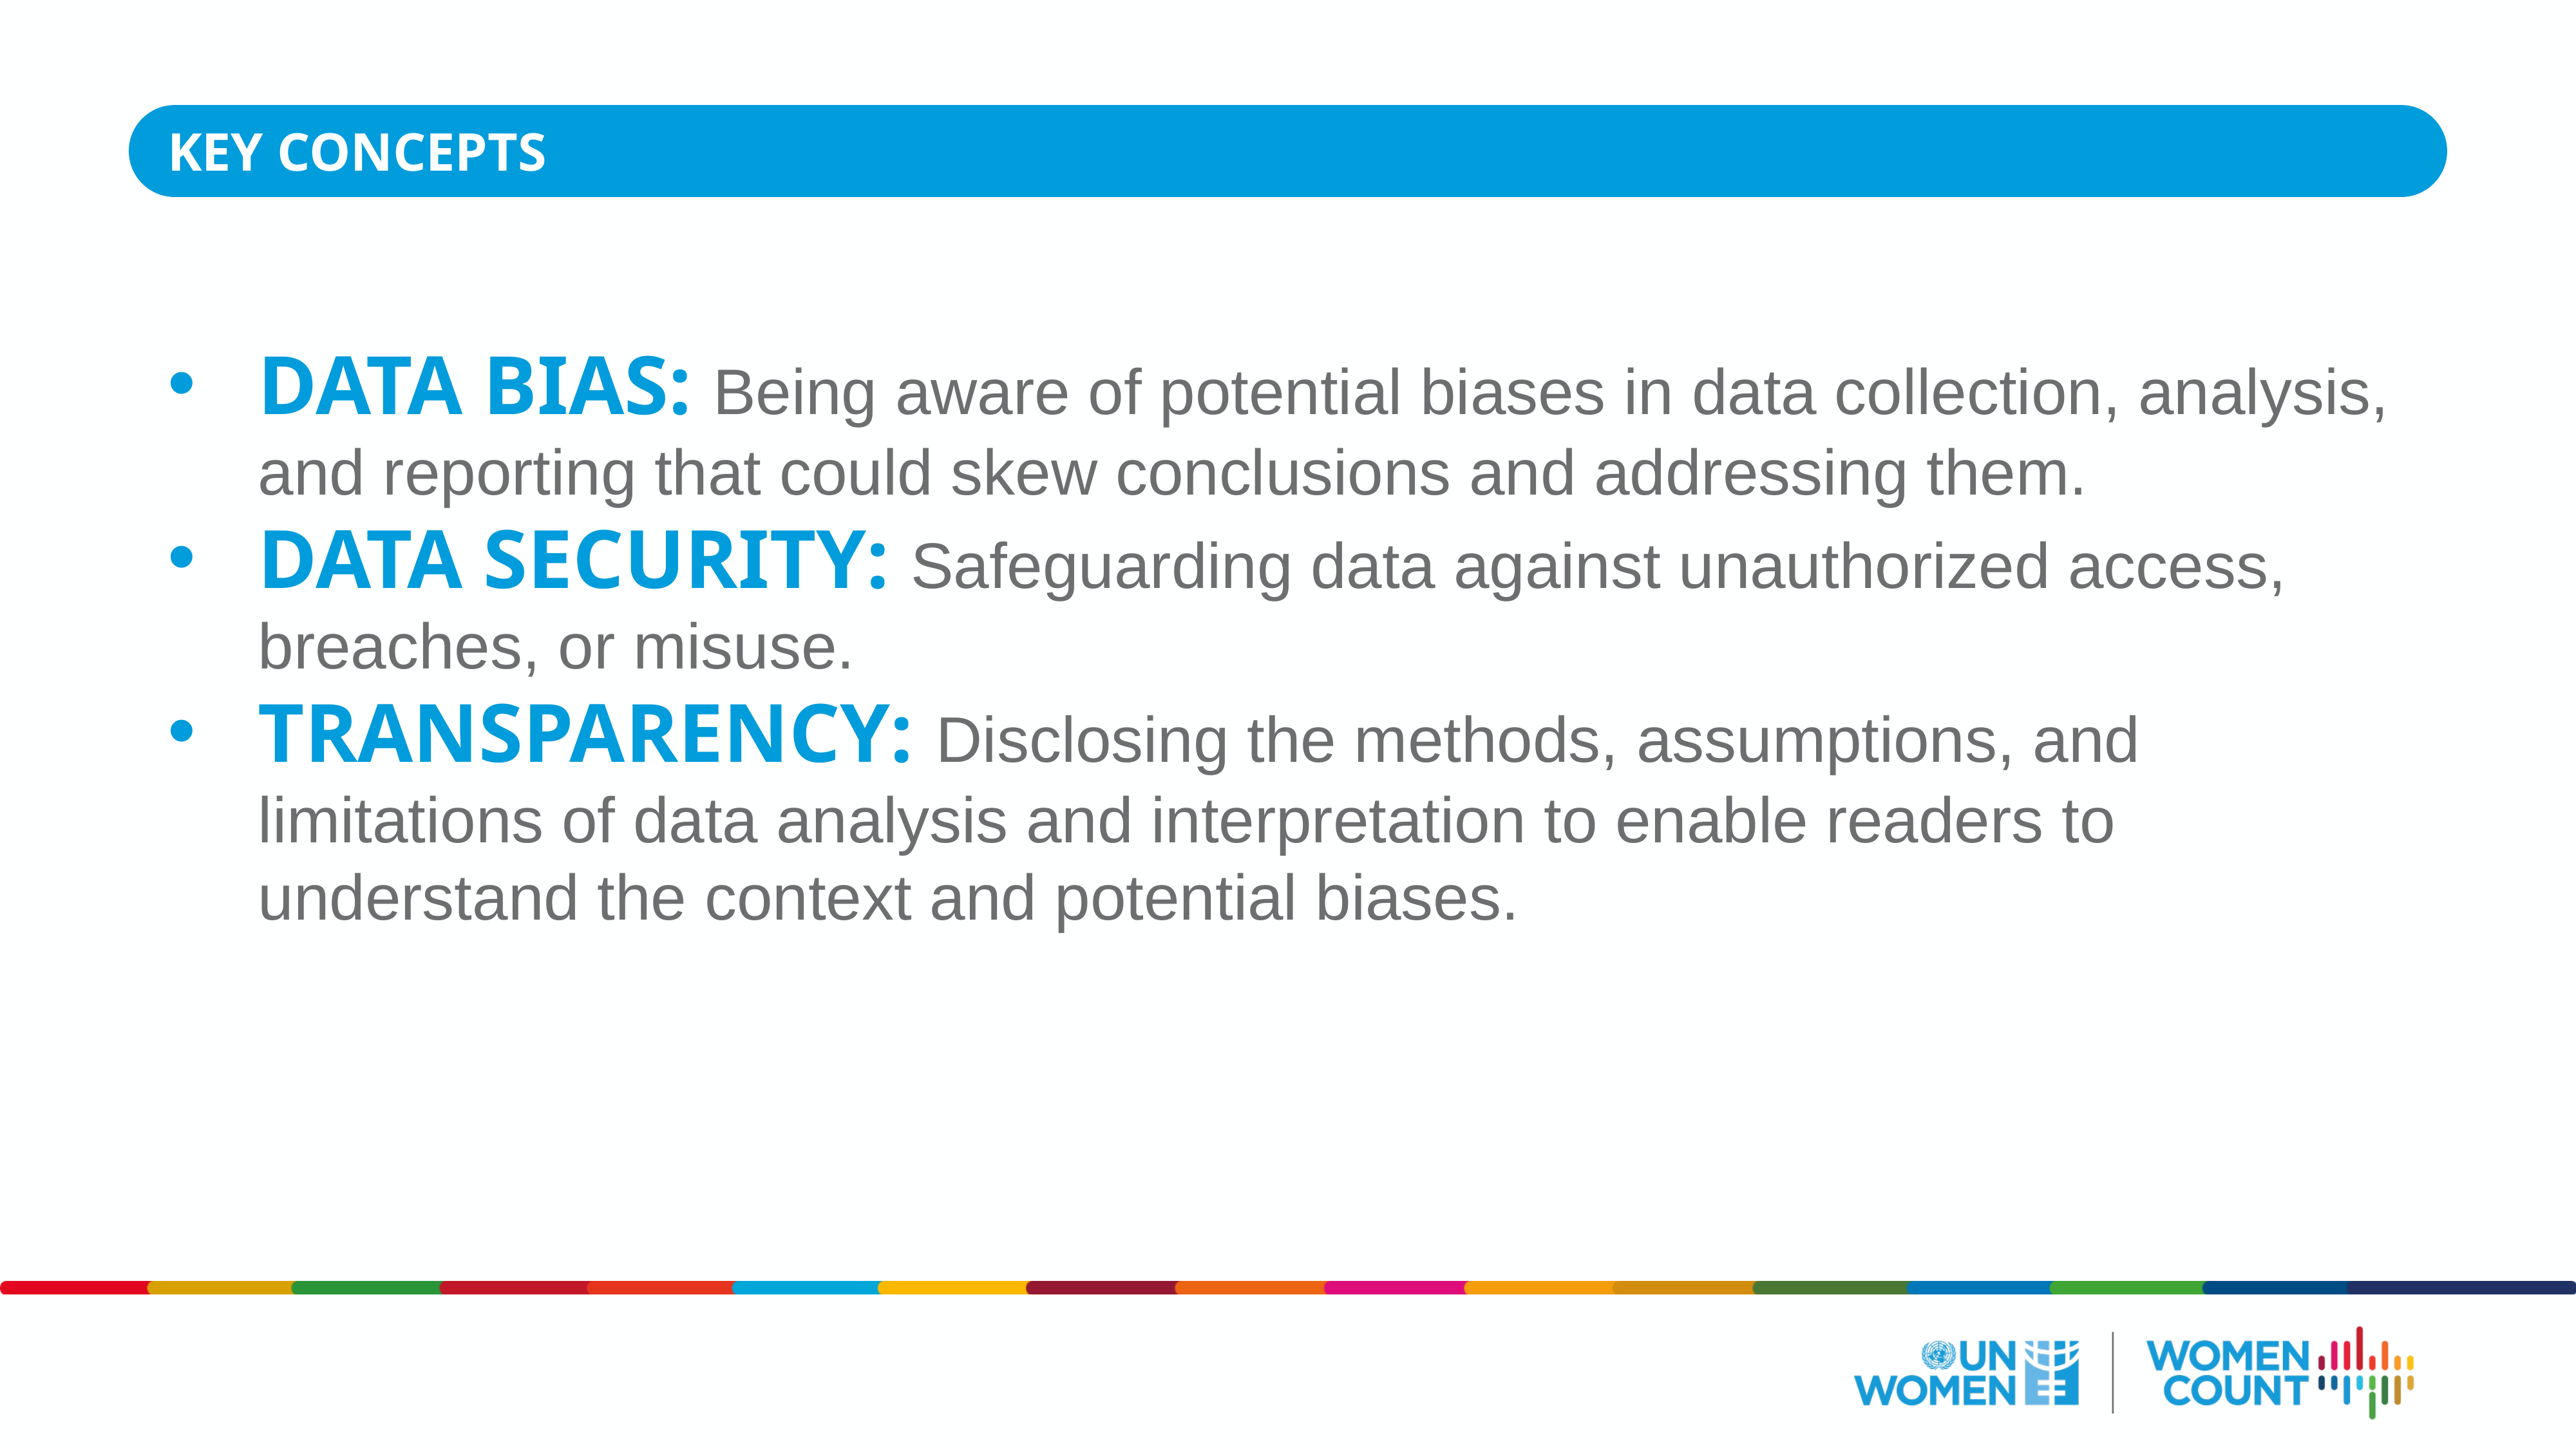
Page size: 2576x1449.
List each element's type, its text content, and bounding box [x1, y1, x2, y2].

list KEY CONCEPTS [167, 119, 2411, 182]
list DATA BIAS: Being aware of potential biases in data collection, analysis, and reporting that could skew conclusions and addressing them. DATA SECURITY: Safeguarding data against unauthorized access, breaches, or misuse. TRANSPARENCY: Disclosing the methods, assumptions, and limitations of data analysis and interpretation to enable readers to understand the context and potential biases. [167, 334, 2411, 1082]
